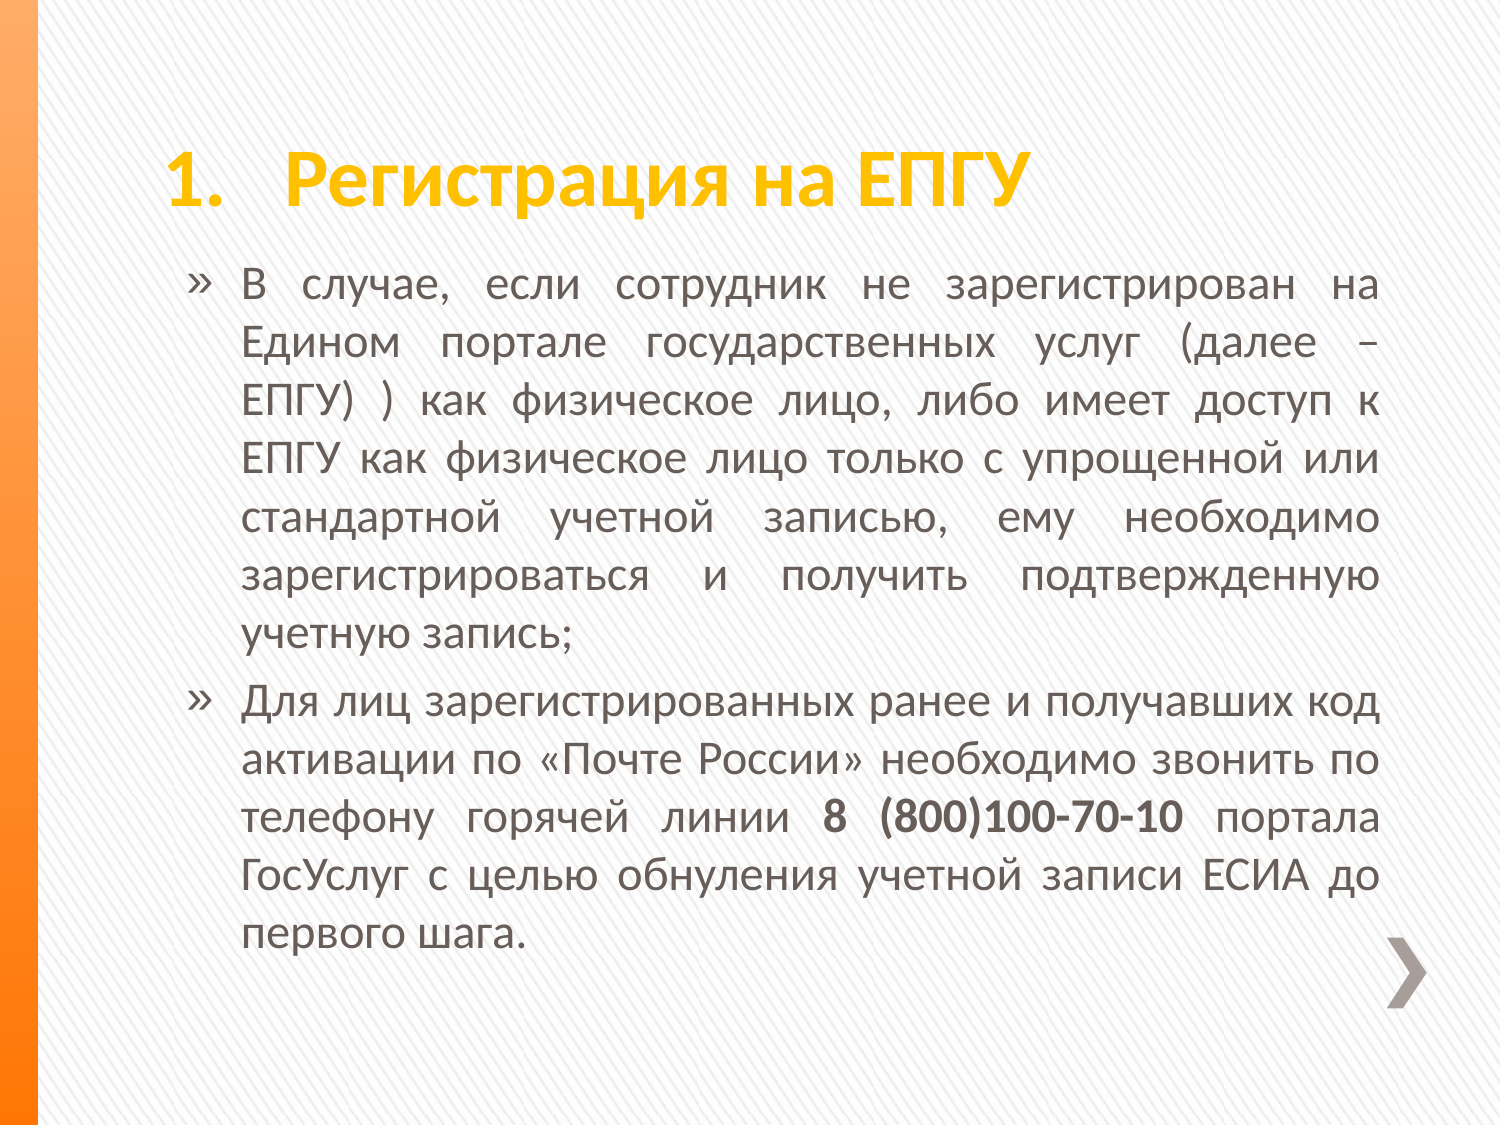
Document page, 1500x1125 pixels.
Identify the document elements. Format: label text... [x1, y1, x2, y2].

title Регистрация на ЕПГУ [147, 42, 1336, 231]
list В случае, если сотрудник не зарегистрирован на Едином портале государственных услуг (далее – ЕПГУ) ) как физическое лицо, либо имеет доступ к ЕПГУ как физическое лицо только с упрощенной или стандартной учетной записью, ему необходимо зарегистрироваться и получить подтвержденную учетную запись; Для лиц зарегистрированных ранее и получавших код активации по «Почте России» необходимо звонить по телефону горячей линии 8 (800)100-70-10 портала ГосУслуг с целью обнуления учетной записи ЕСИА до первого шага. [171, 243, 1397, 969]
